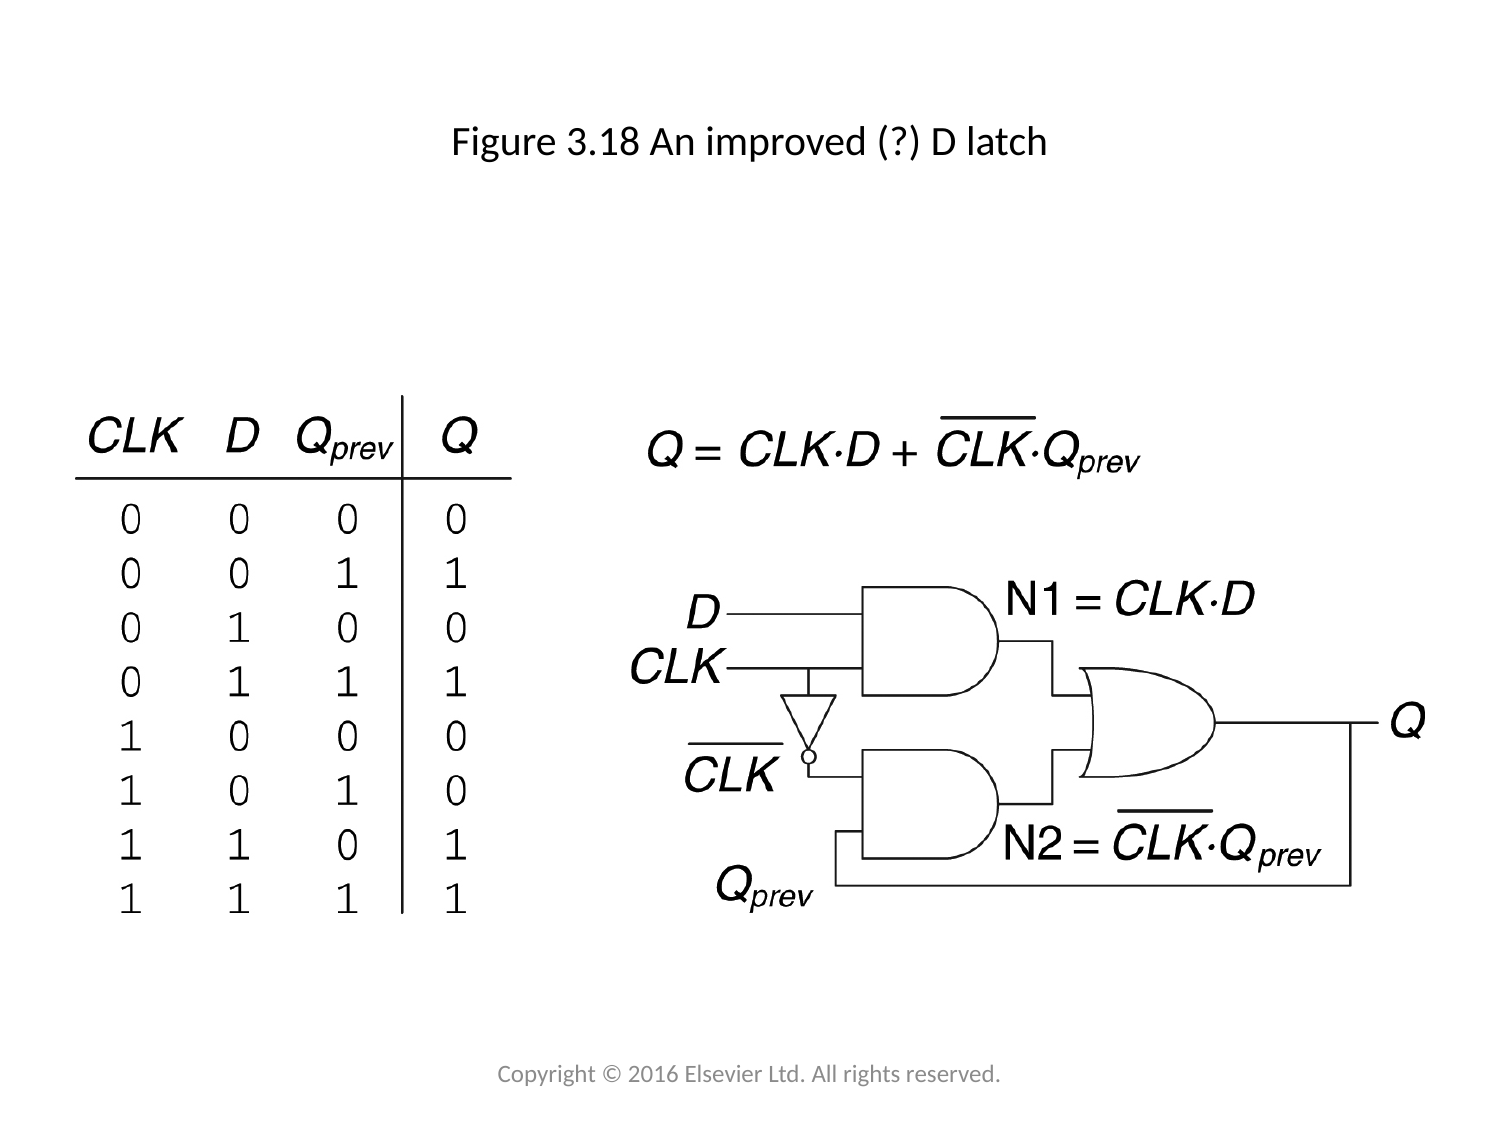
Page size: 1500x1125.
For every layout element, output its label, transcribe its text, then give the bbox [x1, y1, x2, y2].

title Figure 3.18 An improved (?) D latch [75, 45, 1425, 233]
footer Copyright © 2016 Elsevier Ltd. All rights reserved. [431, 1042, 1069, 1103]
picture [74, 395, 1426, 925]
